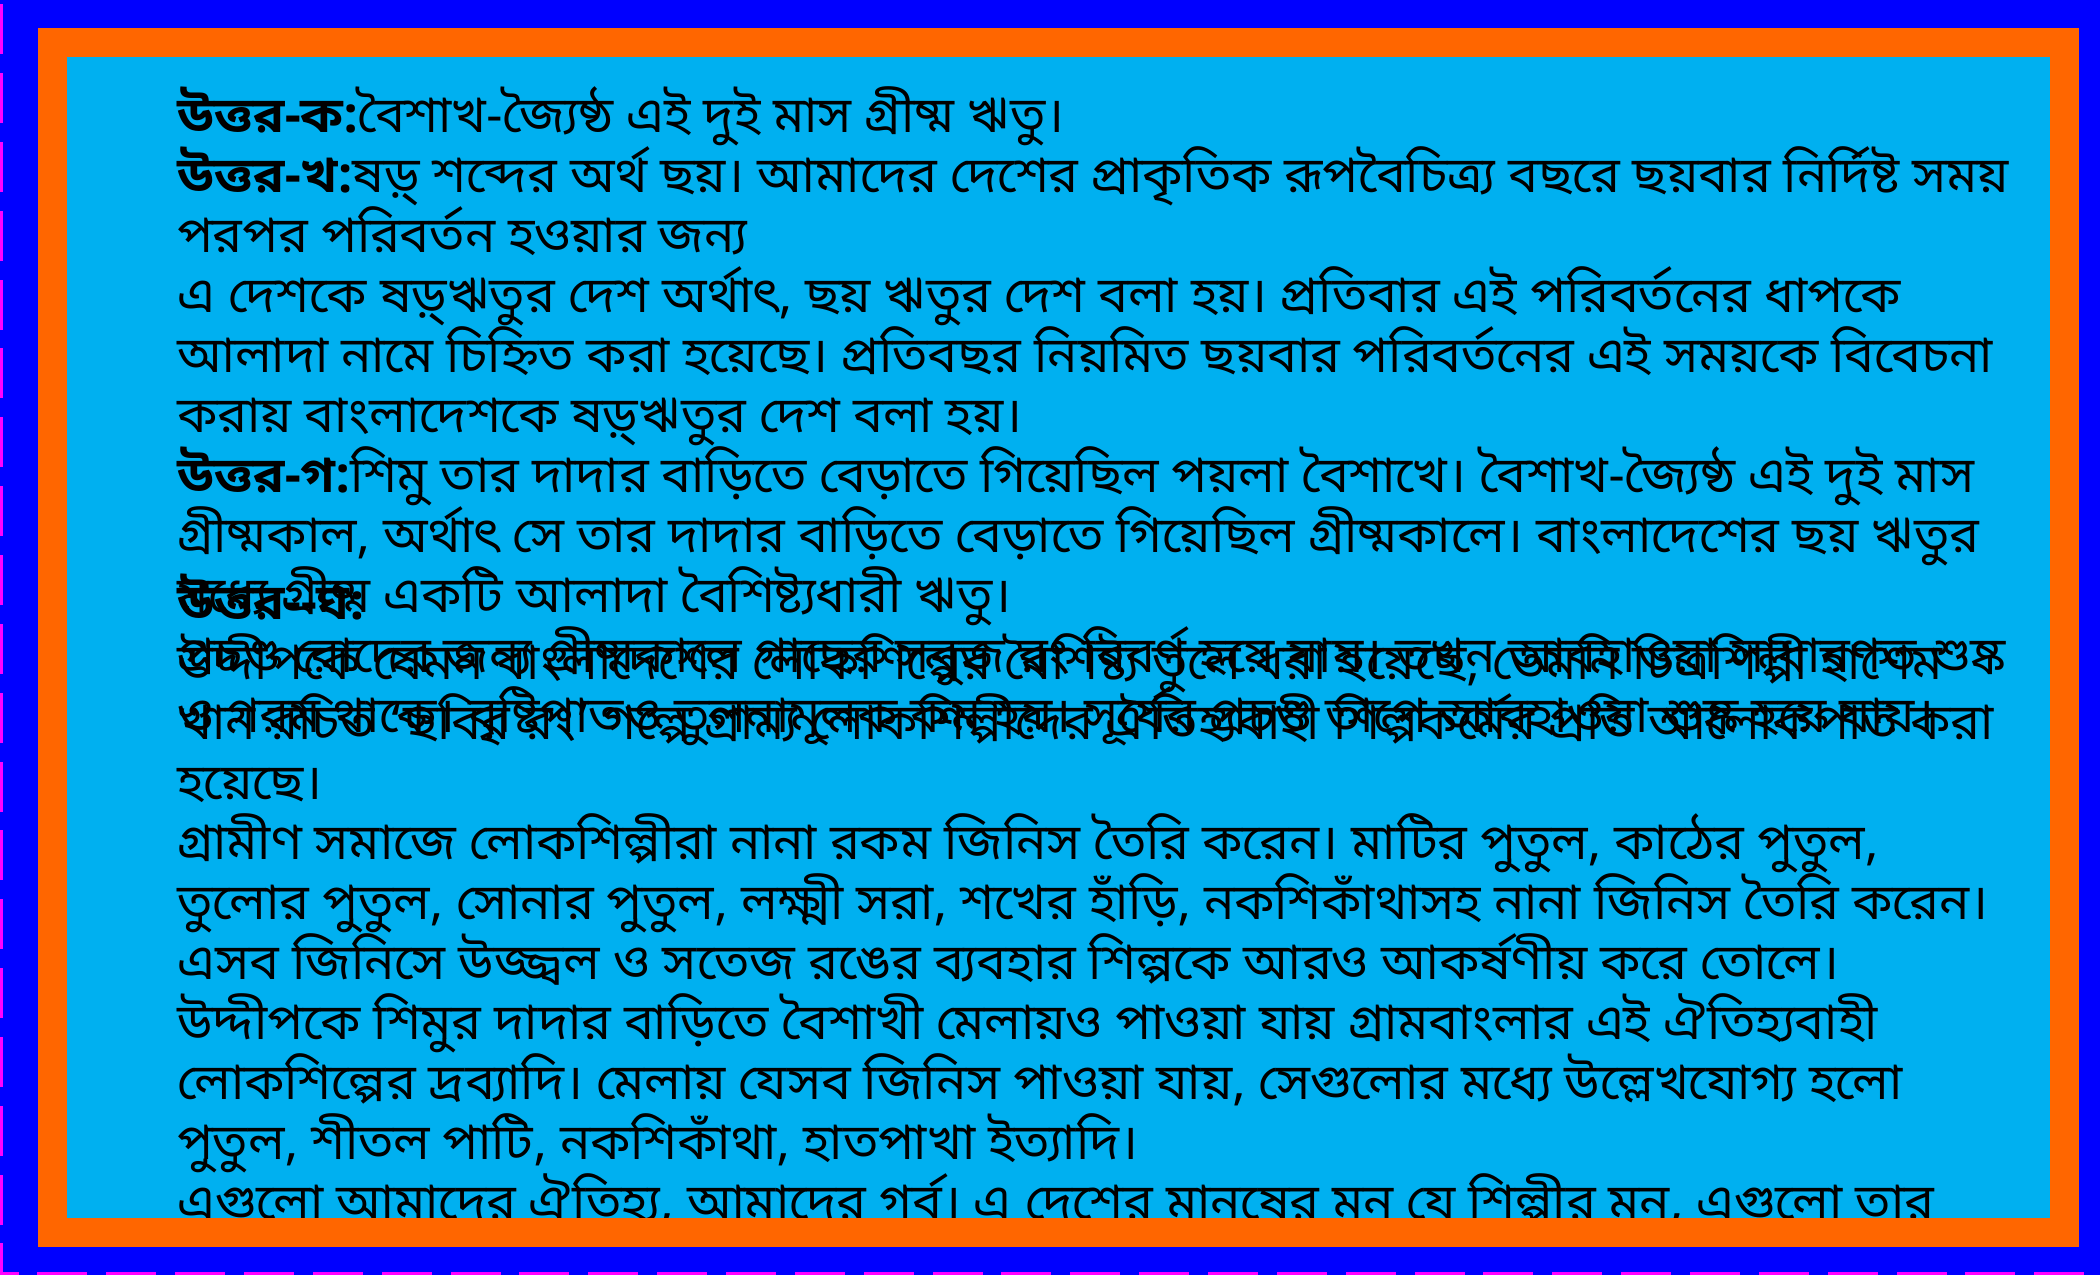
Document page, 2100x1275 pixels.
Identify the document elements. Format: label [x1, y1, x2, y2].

picture [54, 36, 2068, 1231]
text_box [0, 0, 2100, 1275]
text_box [52, 42, 2065, 1233]
